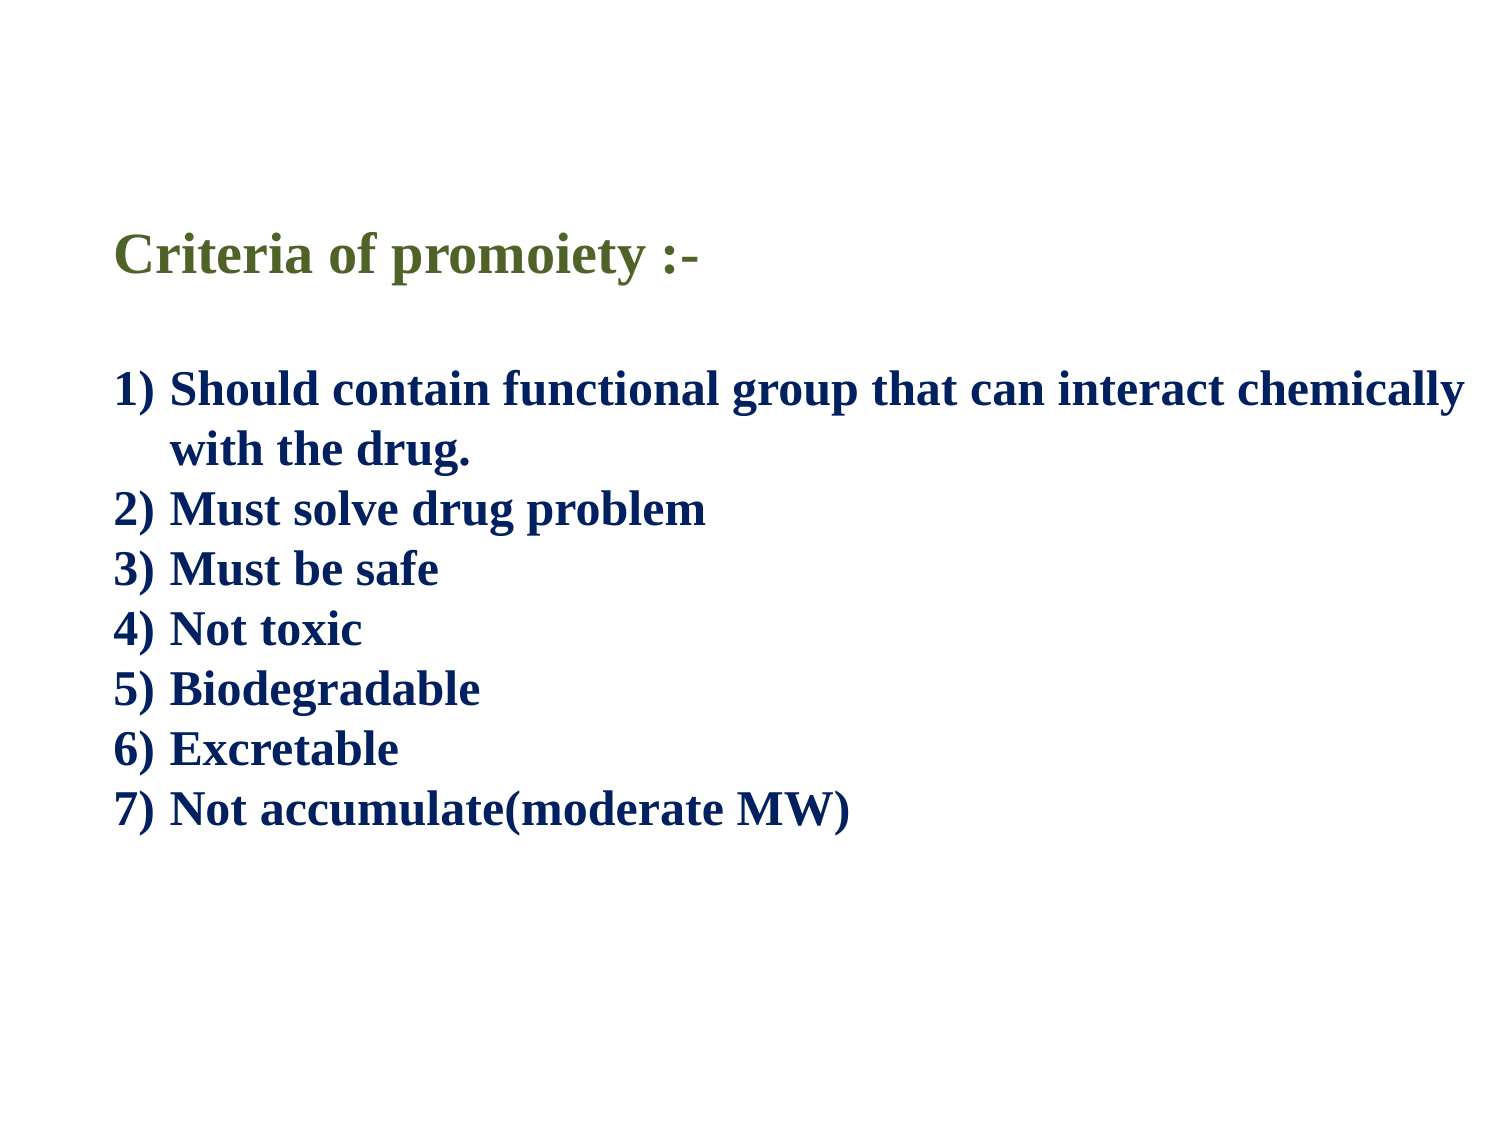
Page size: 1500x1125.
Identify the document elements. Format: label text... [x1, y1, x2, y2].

text_box Criteria of promoiety :- Should contain functional group that can interact chemically with the drug. Must solve drug problem Must be safe Not toxic Biodegradable Excretable Not accumulate(moderate MW) [98, 208, 1481, 903]
